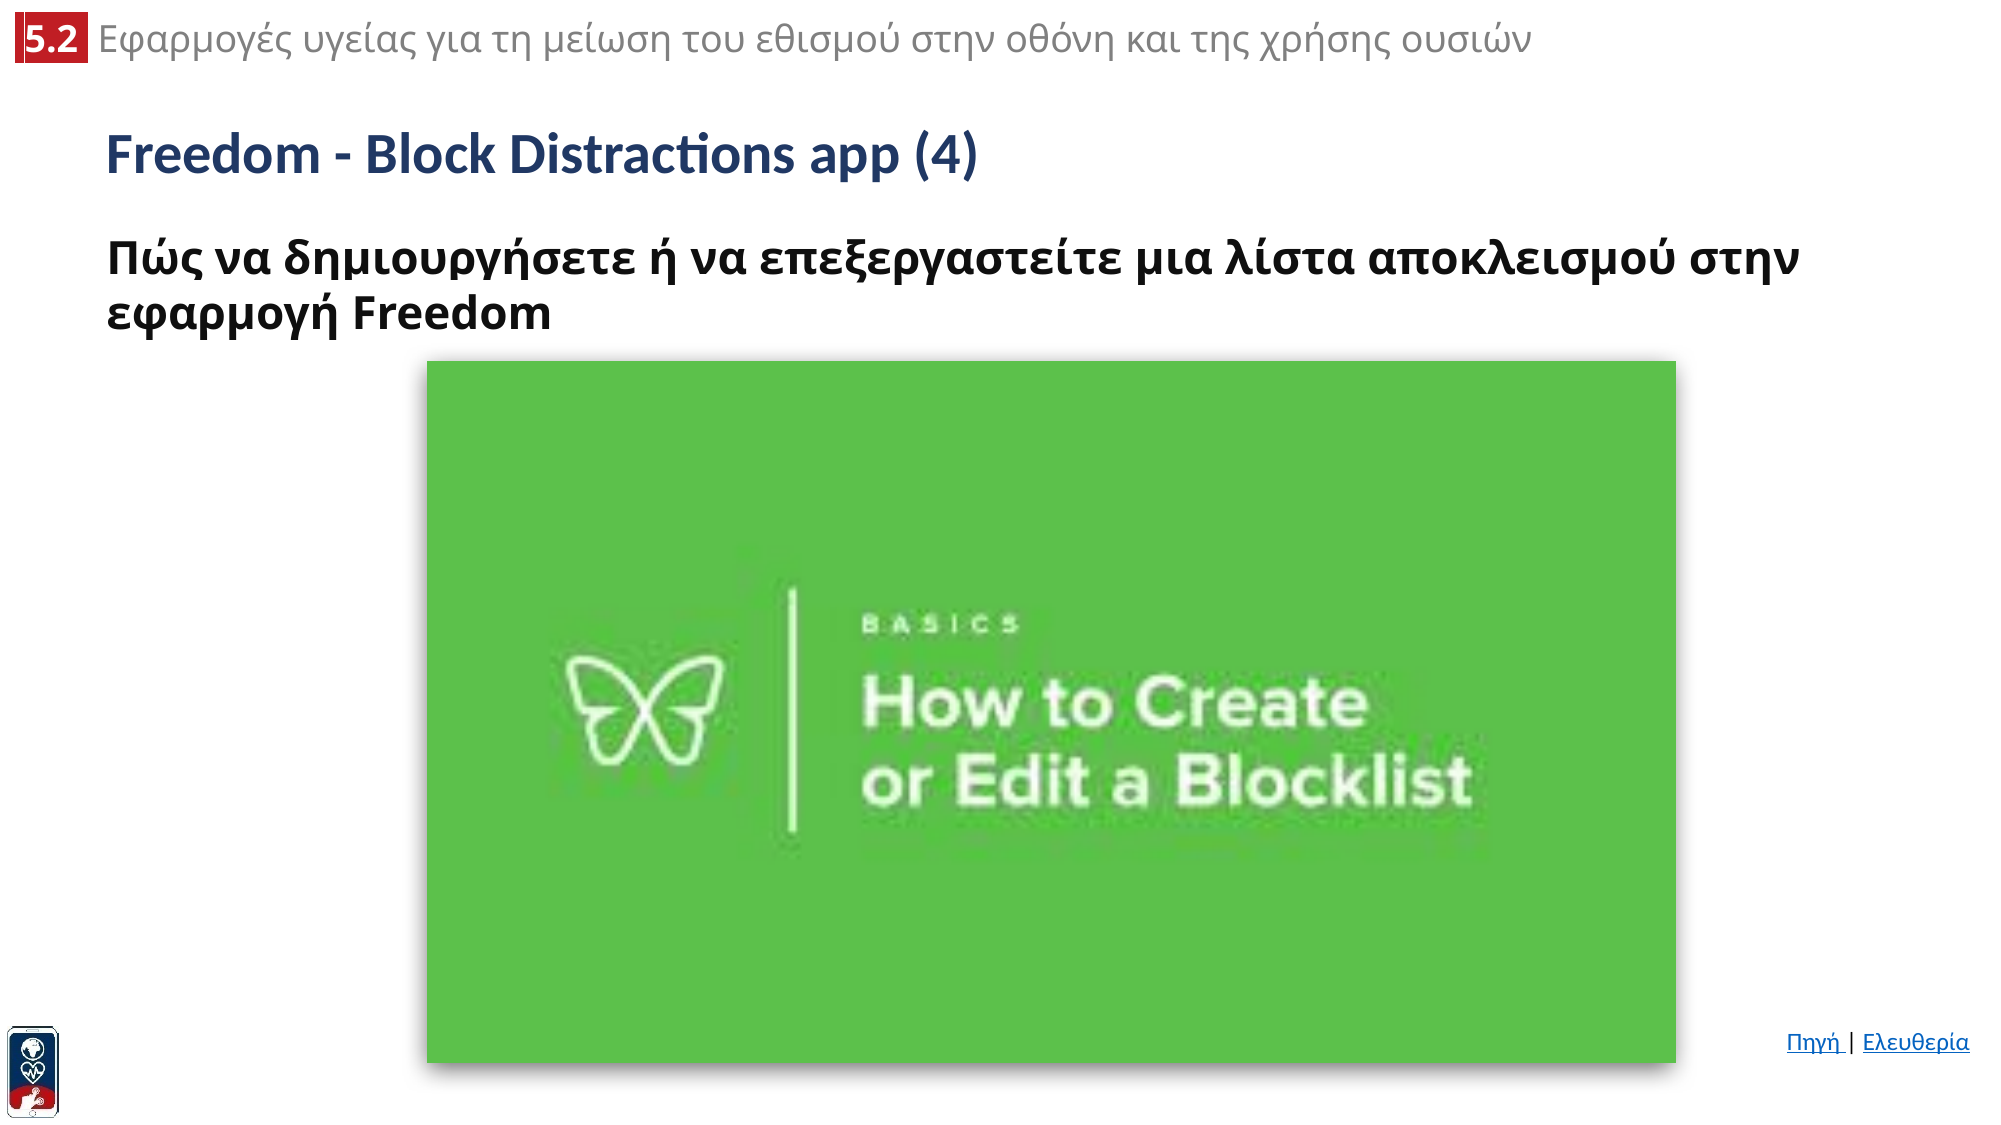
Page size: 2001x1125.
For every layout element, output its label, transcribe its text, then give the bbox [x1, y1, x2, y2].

picture [7, 1026, 59, 1118]
title Freedom - Block Distractions app (4) [91, 105, 1906, 205]
list Πώς να δημιουργήσετε ή να επεξεργαστείτε μια λίστα αποκλεισμού στην εφαρμογή Freedom [91, 221, 1853, 1020]
picture [427, 361, 1676, 1063]
text_box Πηγή | Ελευθερία [1689, 1017, 1986, 1063]
